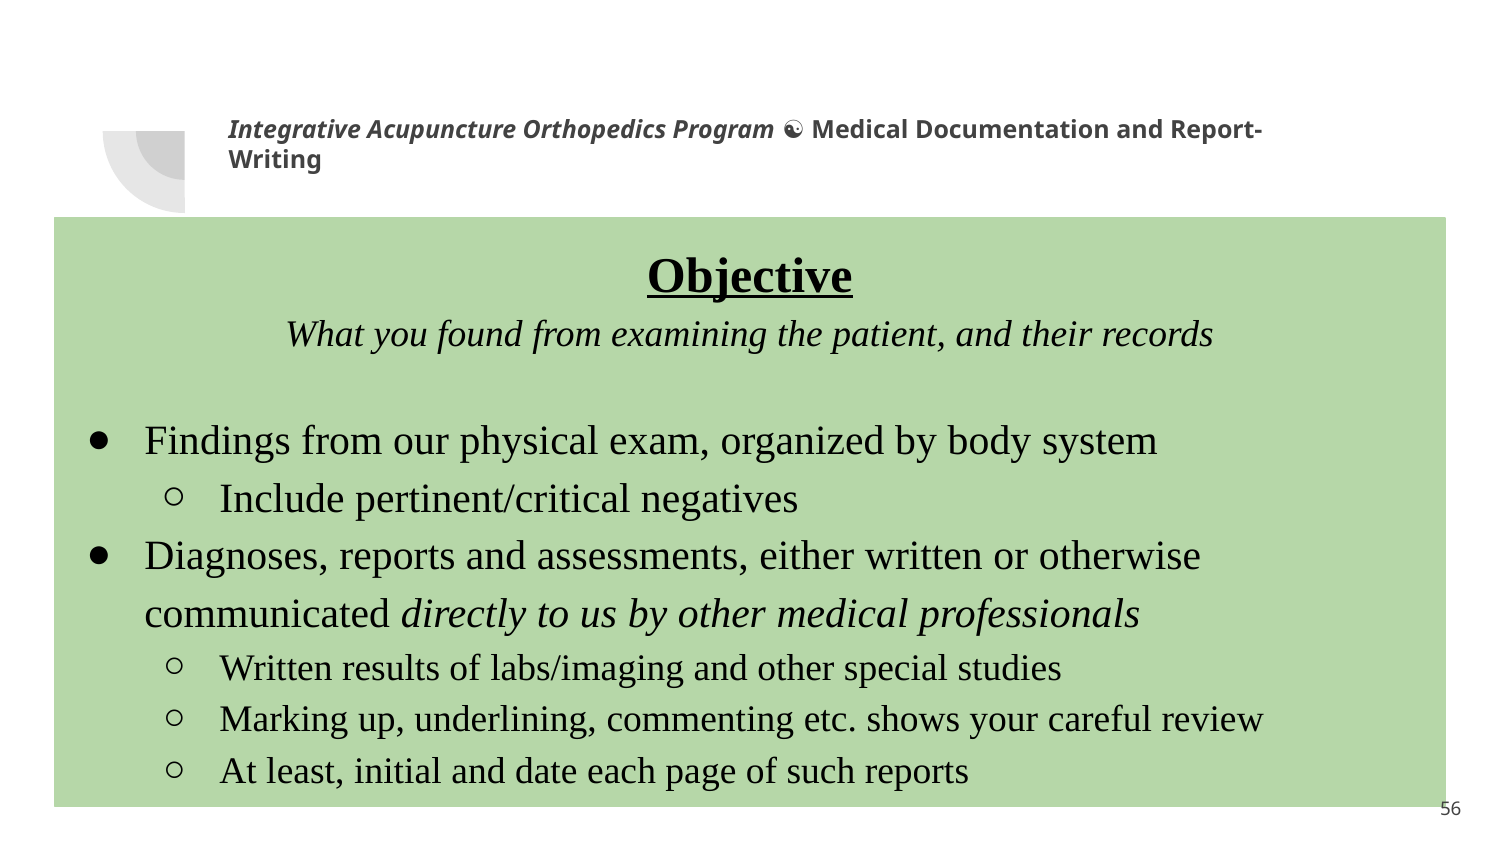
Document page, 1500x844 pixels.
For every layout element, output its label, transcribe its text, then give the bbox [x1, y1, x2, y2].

text_box 1 [1386, 776, 1477, 842]
text_box Objective What you found from examining the patient, and their records Findings from our physical exam, organized by body system Include pertinent/critical negatives Diagnoses, reports and assessments, either written or otherwise communicated directly to us by other medical professionals Written results of labs/imaging and other special studies Marking up, underlining, commenting etc. shows your careful review At least, initial and date each page of such reports [54, 218, 1446, 806]
text_box Integrative Acupuncture Orthopedics Program ☯ Medical Documentation and Report-Writing [213, 98, 1368, 163]
